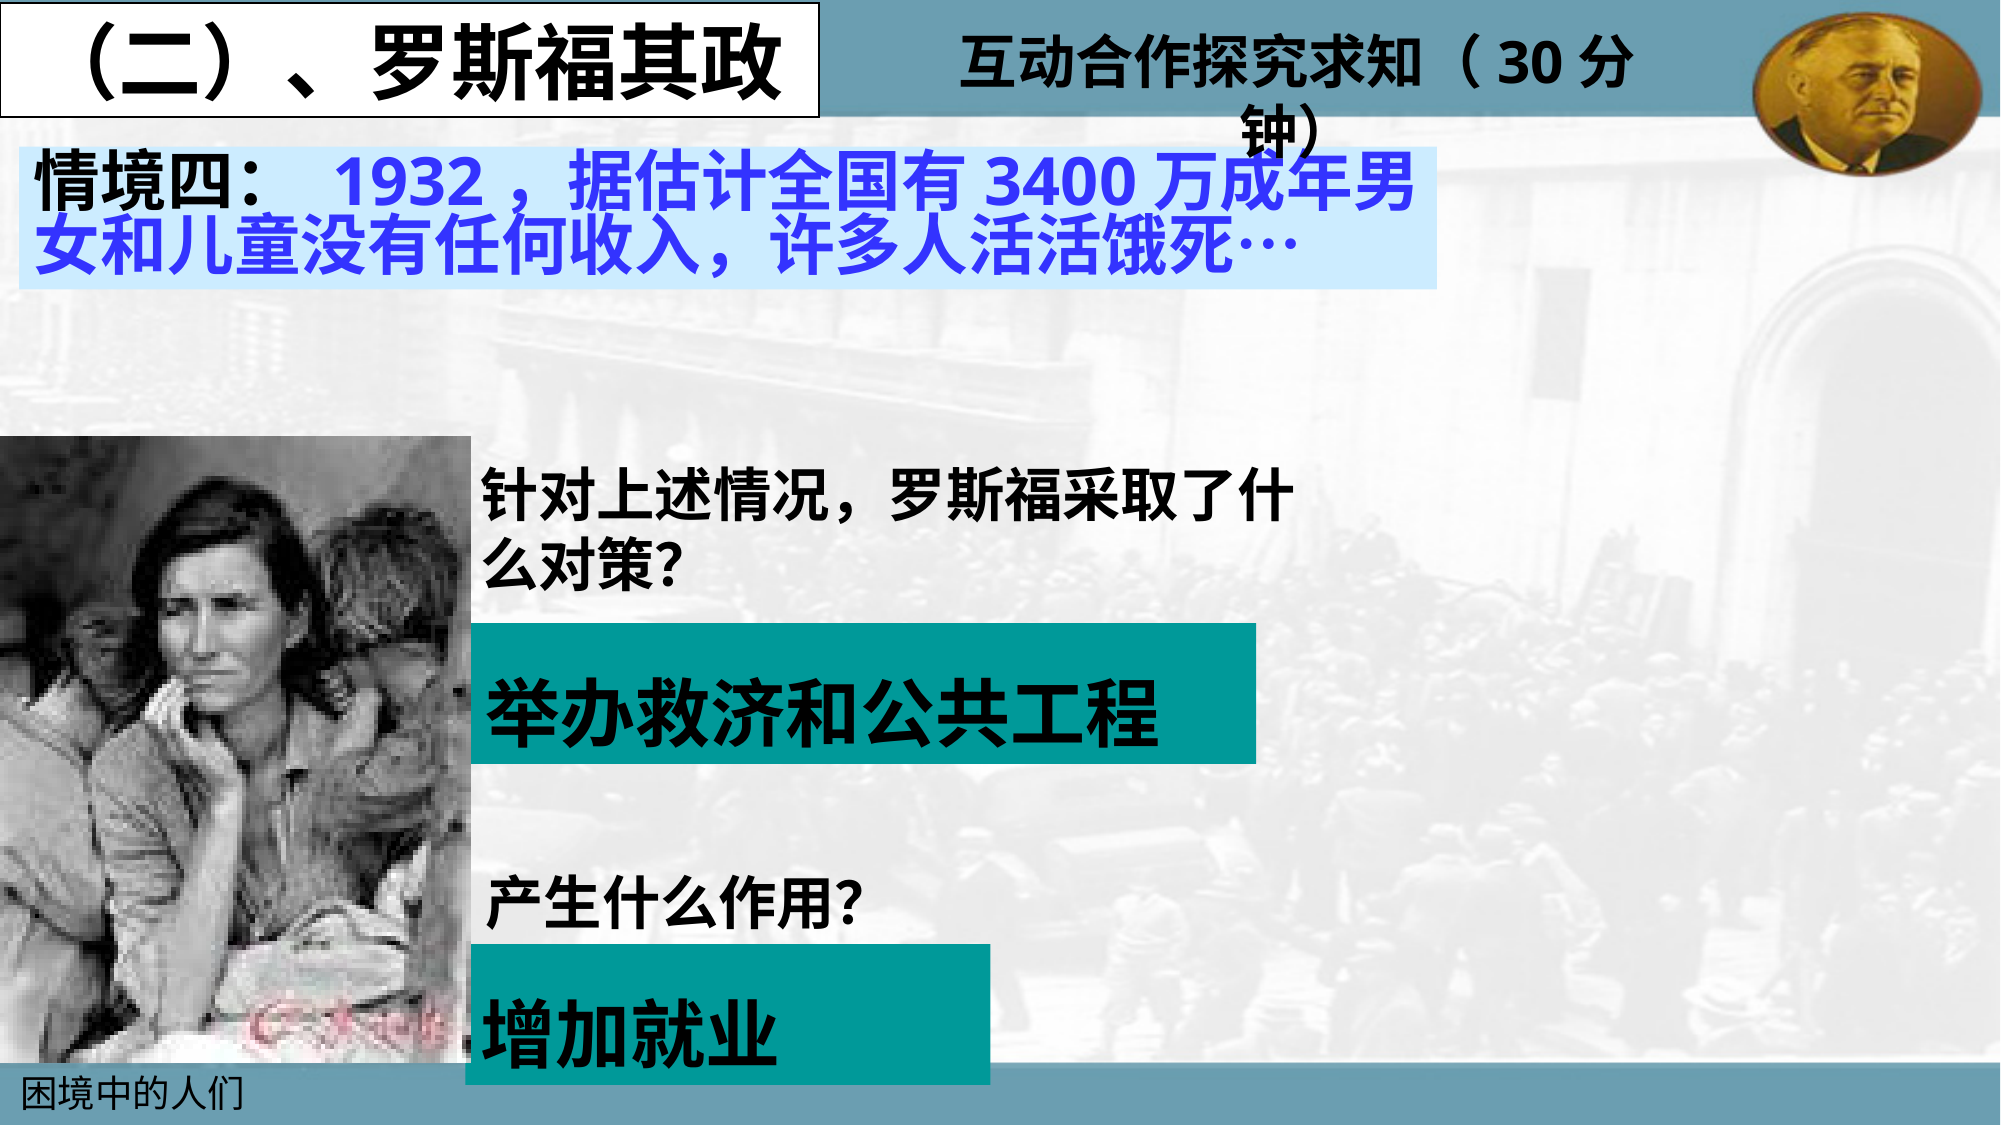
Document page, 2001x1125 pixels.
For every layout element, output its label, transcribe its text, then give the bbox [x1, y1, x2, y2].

text_box 情境四： 1932，据估计全国有3400万成年男女和儿童没有任何收入，许多人活活饿死… [19, 146, 1437, 290]
text_box 产生什么作用？ [471, 858, 971, 944]
text_box （二）、罗斯福其政 [0, 2, 820, 118]
text_box 增加就业 [471, 944, 991, 1085]
picture [0, 0, 2001, 1125]
text_box 互动合作探究求知（30分钟） [893, 17, 1702, 174]
text_box 困境中的人们 [5, 1063, 471, 1123]
text_box 举办救济和公共工程 [471, 623, 1257, 764]
text_box 针对上述情况，罗斯福采取了什么对策？ [471, 450, 1336, 606]
